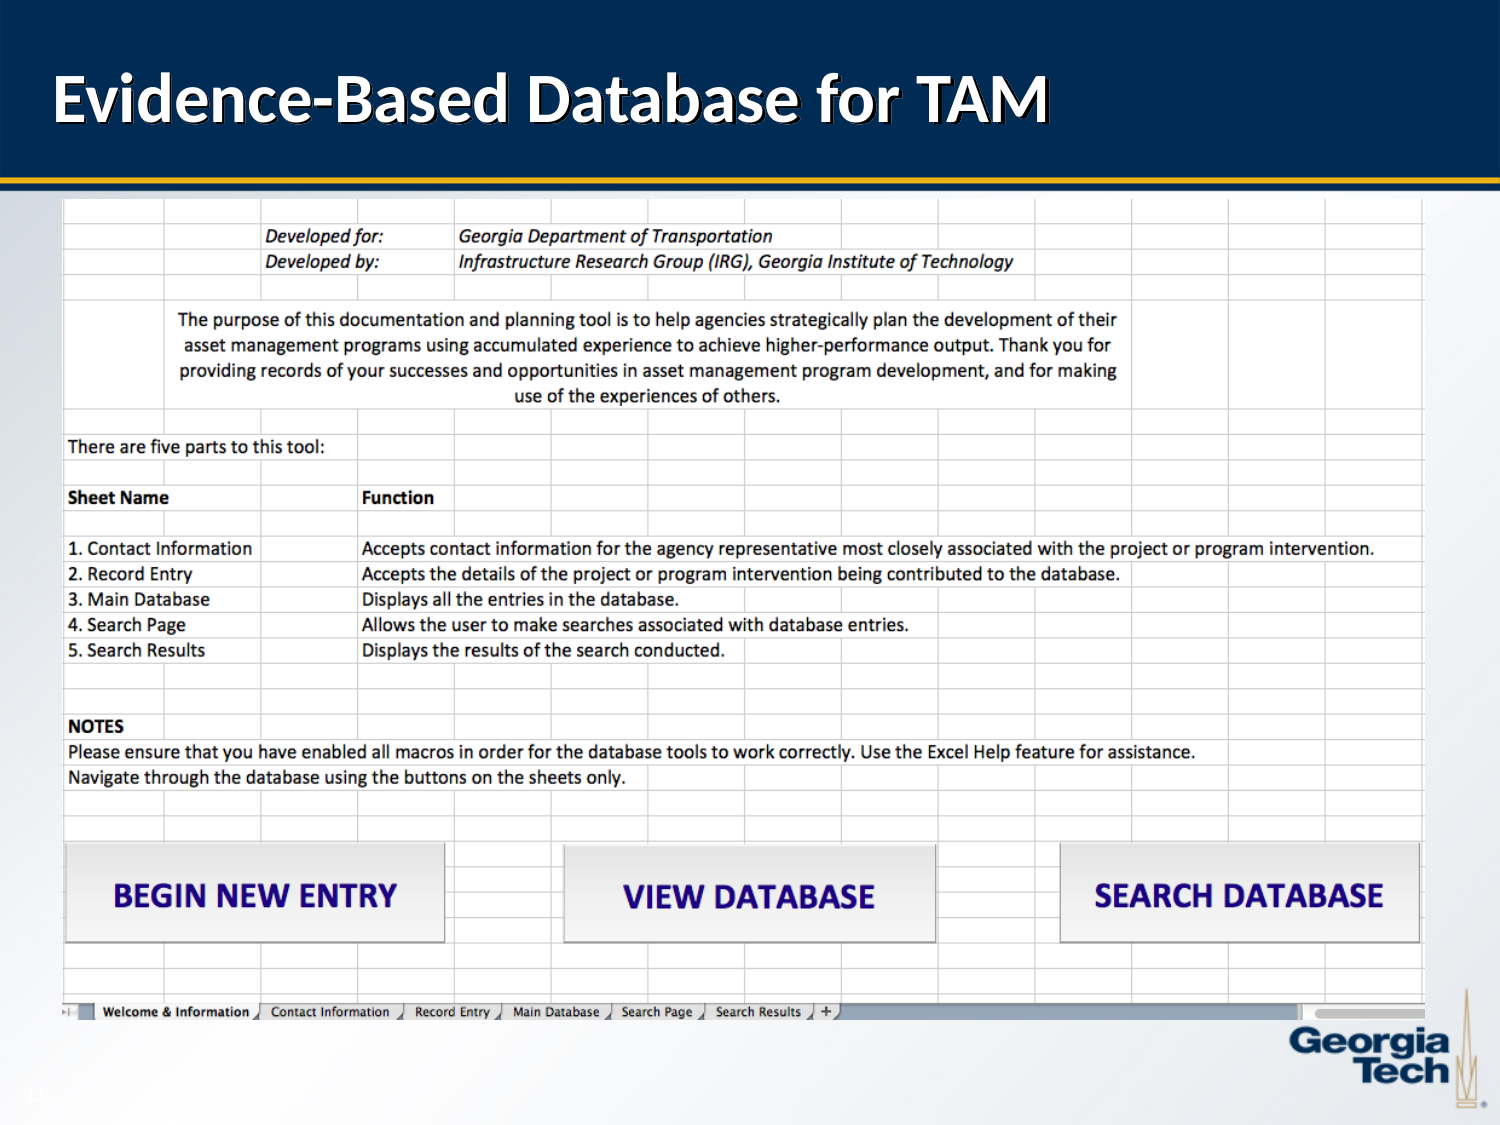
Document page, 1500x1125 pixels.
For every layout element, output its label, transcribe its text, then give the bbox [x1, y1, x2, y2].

picture [0, 0, 1500, 1125]
title Evidence-Based Database for TAM [37, 0, 1476, 188]
